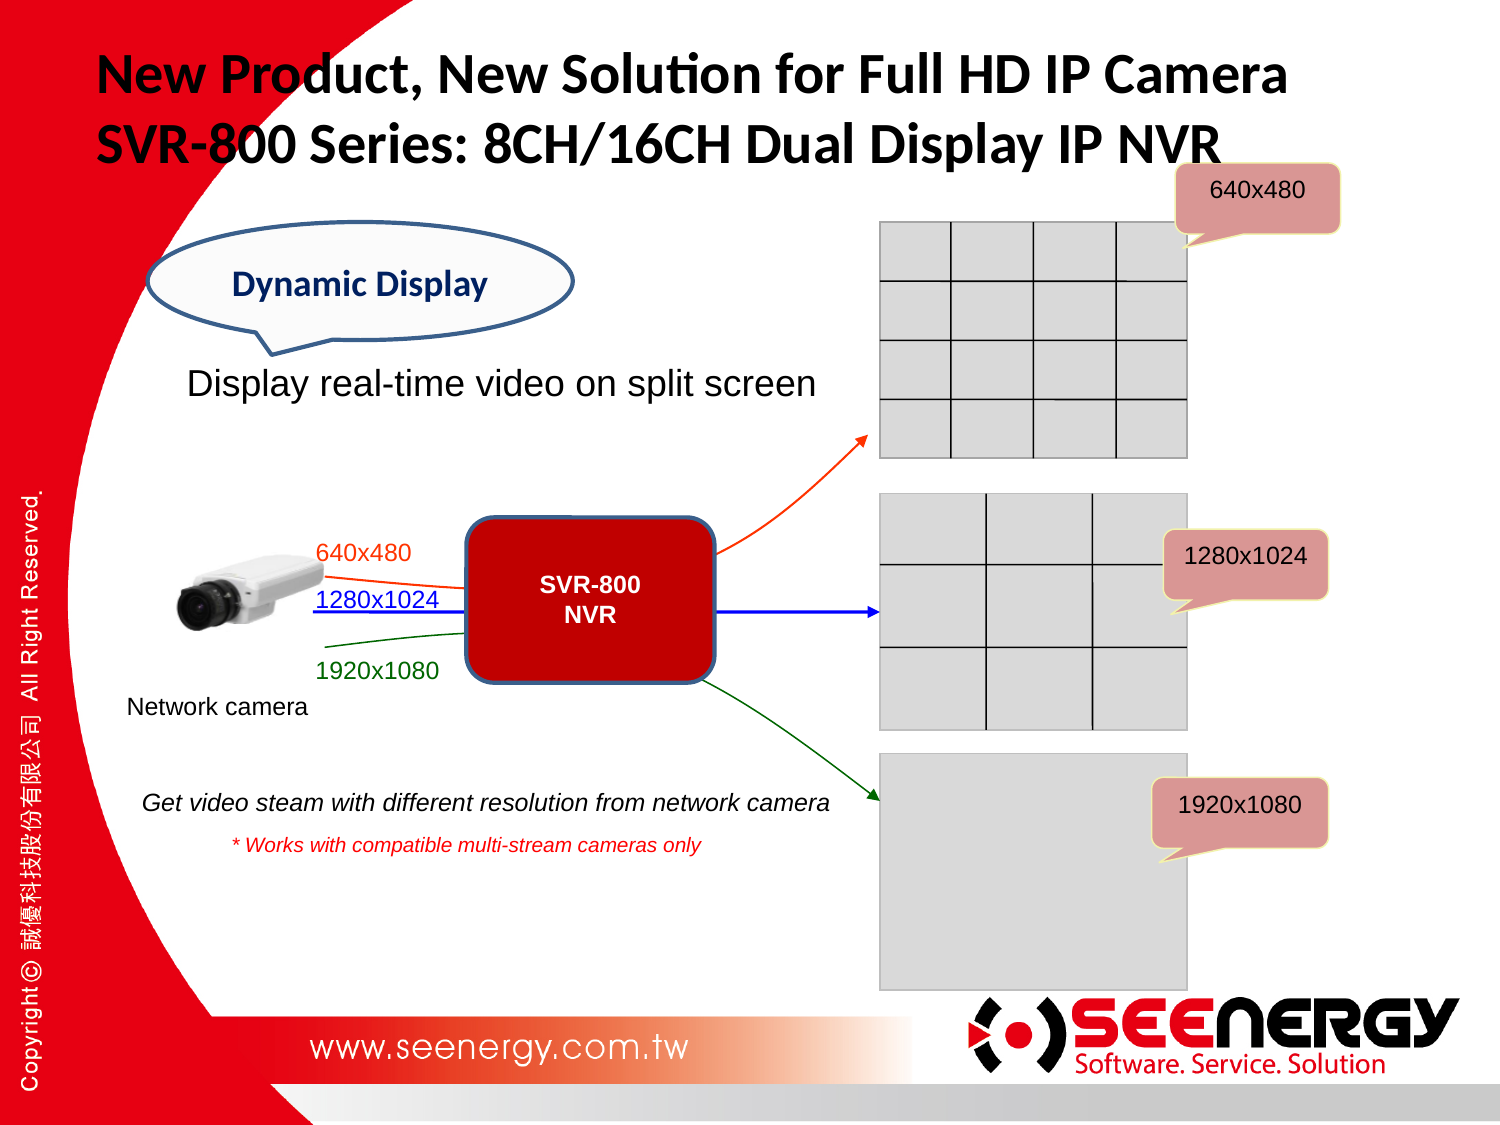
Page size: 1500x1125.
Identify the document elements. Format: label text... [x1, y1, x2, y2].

picture [1187, 235, 1199, 244]
text_box [1117, 341, 1187, 399]
text_box [879, 565, 986, 647]
text_box 1920x1080 [1151, 777, 1329, 863]
text_box [330, 540, 464, 589]
text_box Network camera [111, 682, 324, 728]
text_box [1034, 400, 1116, 459]
text_box [879, 222, 950, 281]
text_box [1117, 282, 1187, 340]
text_box SVR-800 NVR [524, 561, 657, 636]
text_box [1093, 565, 1187, 647]
text_box Display real-time video on split screen [171, 352, 832, 412]
text_box 1920x1080 [300, 647, 455, 693]
text_box [1093, 493, 1187, 564]
text_box 1280x1024 [1163, 529, 1329, 615]
text_box [987, 565, 1092, 647]
text_box [879, 400, 950, 459]
text_box [1117, 222, 1187, 281]
text_box [879, 753, 1187, 990]
text_box * Works with compatible multi-stream cameras only [216, 824, 717, 865]
text_box 640x480 [300, 529, 427, 574]
text_box [1034, 282, 1116, 340]
text_box [951, 341, 1033, 399]
text_box [464, 515, 717, 685]
text_box [1117, 400, 1187, 459]
text_box [879, 493, 986, 564]
text_box [1034, 341, 1116, 399]
text_box [951, 400, 1033, 459]
text_box Get video steam with different resolution from network camera [127, 779, 847, 825]
text_box [879, 341, 950, 399]
text_box New Product, New Solution for Full HD IP Camera SVR-800 Series: 8CH/16CH Dual Display IP NVR [81, 11, 1432, 199]
text_box [717, 605, 880, 619]
text_box [326, 633, 880, 801]
text_box [951, 282, 1033, 340]
text_box [879, 648, 986, 730]
text_box [879, 282, 950, 340]
text_box [560, 434, 868, 554]
text_box 640x480 [1175, 199, 1341, 249]
picture [0, 0, 1500, 1125]
text_box [324, 0, 1366, 11]
text_box Dynamic Display [145, 219, 575, 357]
text_box [1093, 648, 1187, 730]
text_box [951, 222, 1033, 281]
text_box [987, 493, 1092, 564]
text_box [1034, 222, 1116, 281]
text_box [987, 648, 1092, 730]
text_box 1280x1024 [330, 576, 455, 622]
